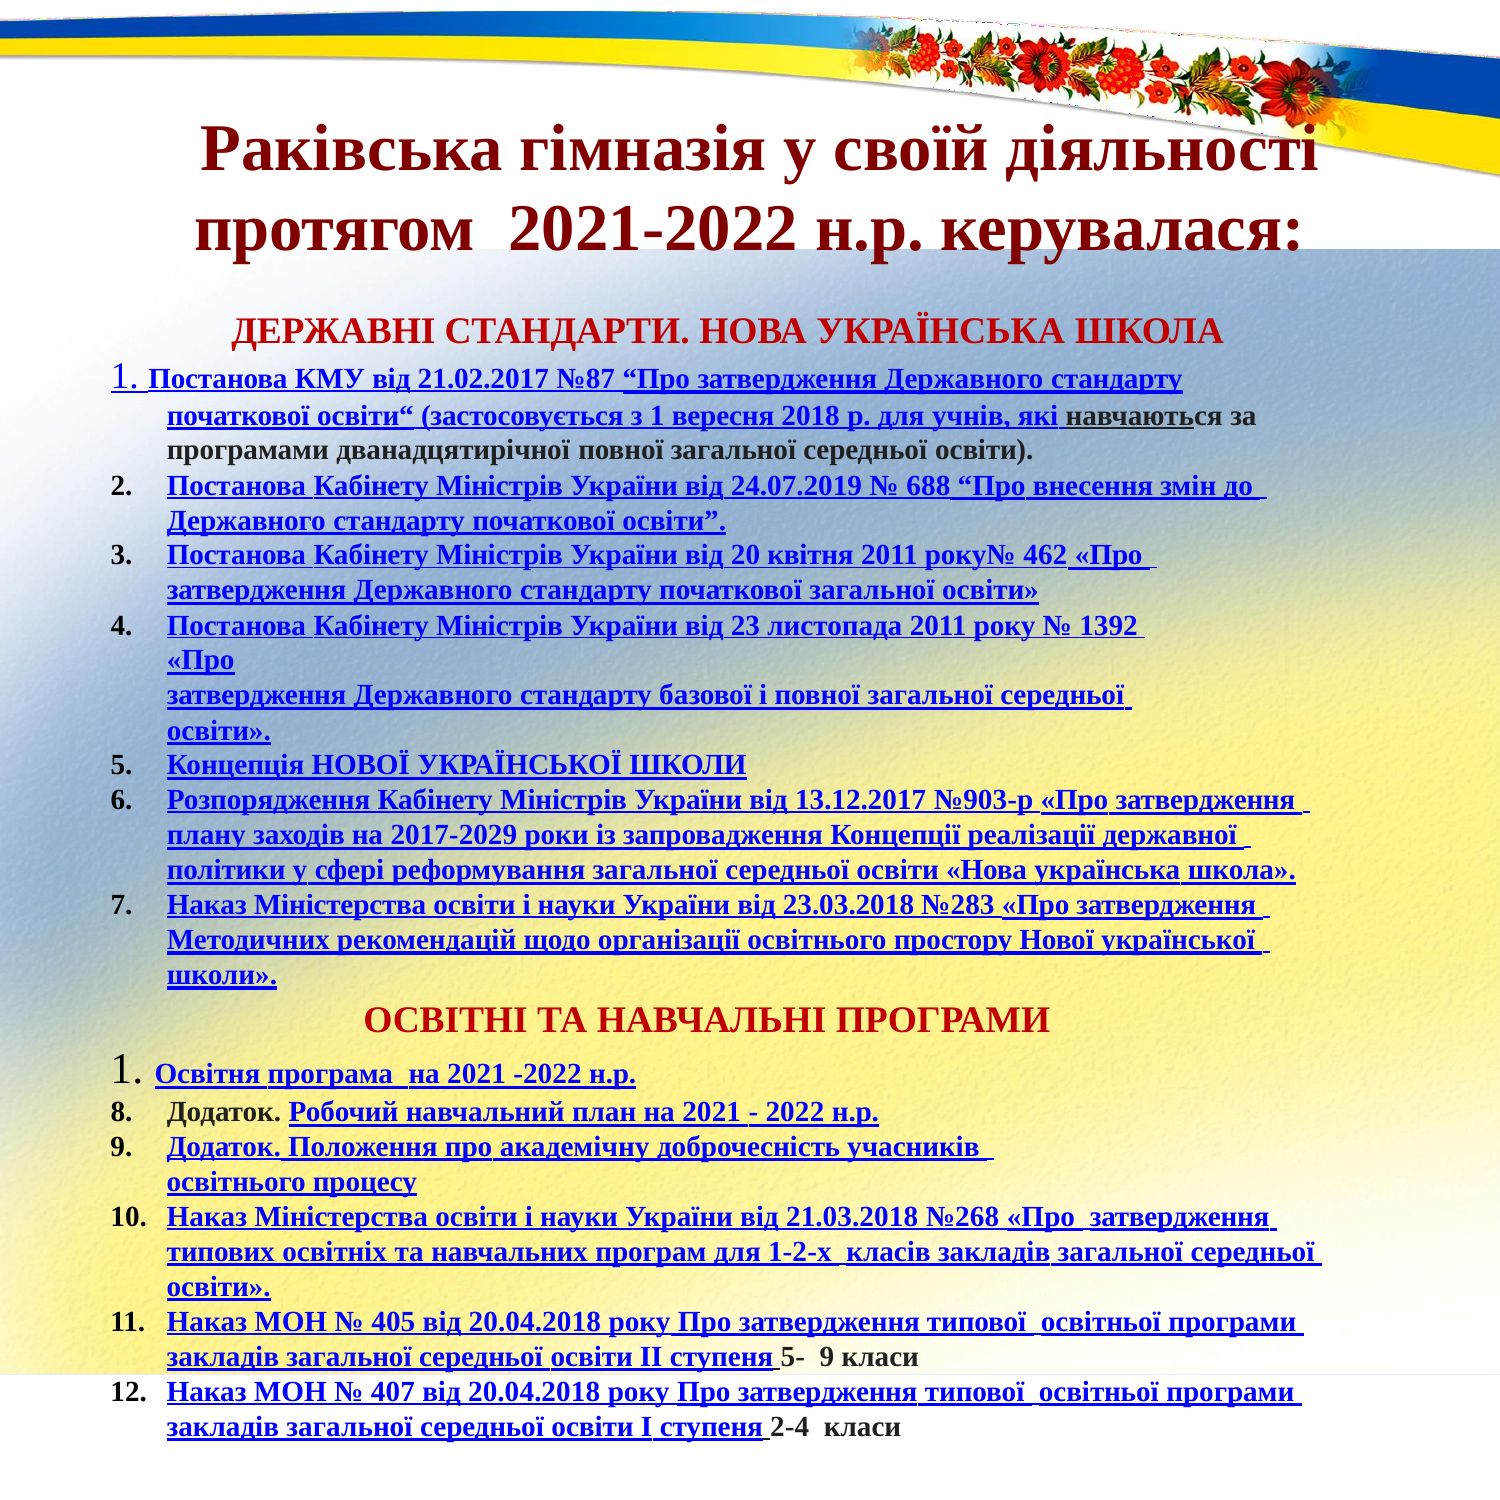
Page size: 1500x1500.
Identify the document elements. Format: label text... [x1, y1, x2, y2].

picture [0, 11, 1500, 180]
text_box ДЕРЖАВНІ СТАНДАРТИ. НОВА УКРАЇНСЬКА ШКОЛА 1. Постанова КМУ від 21.02.2017 №87 “Про затвердження Державного стандарту початкової освіти“ (застосовується з 1 вересня 2018 р. для учнів, які навчаються за програмами дванадцятирічної повної загальної середньої освіти). Постанова Кабінету Міністрів України від 24.07.2019 № 688 “Про внесення змін до Державного стандарту початкової освіти”. Постанова Кабінету Міністрів України від 20 квітня 2011 року№ 462 «Про затвердження Державного стандарту початкової загальної освіти» Постанова Кабінету Міністрів України від 23 листопада 2011 року № 1392 «Про затвердження Державного стандарту базової і повної загальної середньої освіти». Концепція НОВОЇ УКРАЇНСЬКОЇ ШКОЛИ Розпорядження Кабінету Міністрів України від 13.12.2017 №903-р «Про затвердження плану заходів на 2017-2029 роки із запровадження Концепції реалізації державної політики у сфері реформування загальної середньої освіти «Нова українська школа». Наказ Міністерства освіти і науки України від 23.03.2018 №283 «Про затвердження Методичних рекомендацій щодо організації освітнього простору Нової української школи». ОСВІТНІ ТА НАВЧАЛЬНІ ПРОГРАМИ 1. Освітня програма на 2021 -2022 н.р. Додаток. Робочий навчальний план на 2021 - 2022 н.р. Додаток. Положення про академічну доброчесність учасників освітнього процесу Наказ Міністерства освіти і науки України від 21.03.2018 №268 «Про затвердження типових освітніх та навчальних програм для 1-2-х класів закладів загальної середньої освіти». Наказ МОН № 405 від 20.04.2018 року Про затвердження типової освітньої програми закладів загальної середньої освіти ІІ ступеня 5- 9 класи Наказ МОН № 407 від 20.04.2018 року Про затвердження типової освітньої програми закладів загальної середньої освіти І ступеня 2-4 класи [108, 1384, 1344, 1443]
picture [0, 249, 1500, 1376]
title Раківська гімназія у своїй діяльності протягом 2021-2022 н.р. керувалася: [0, 187, 1500, 249]
